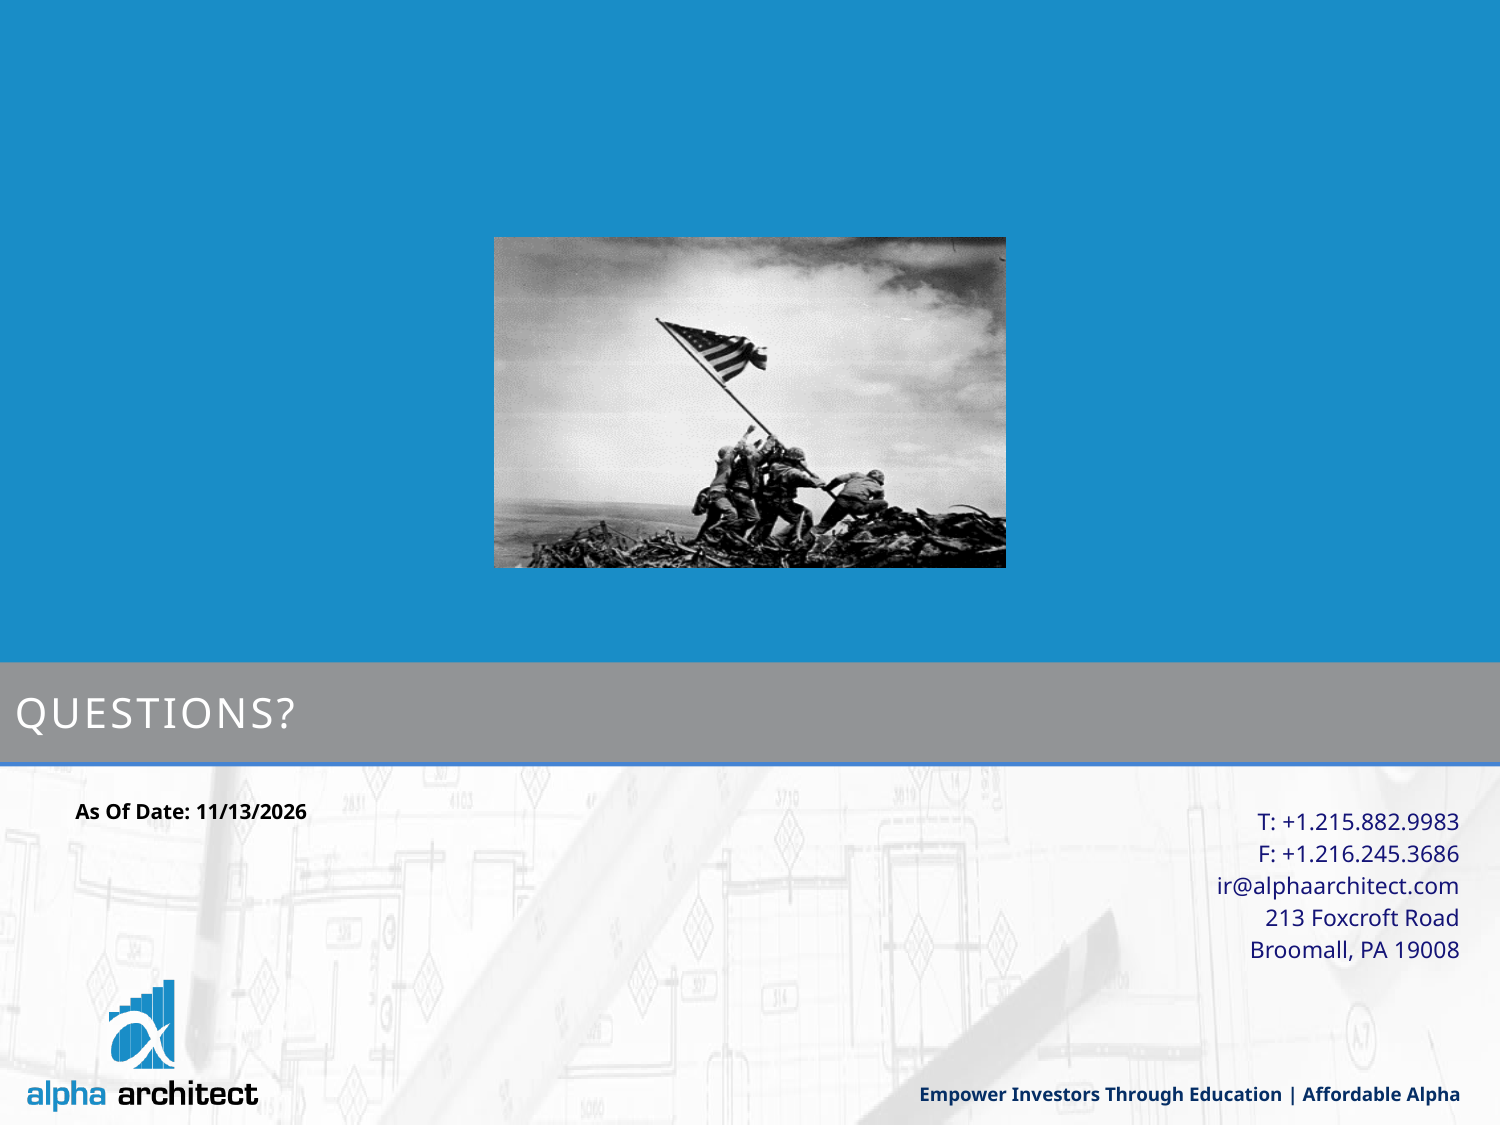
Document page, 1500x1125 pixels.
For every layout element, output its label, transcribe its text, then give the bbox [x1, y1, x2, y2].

picture [494, 237, 1006, 569]
picture [0, 767, 1500, 1125]
list T: +1.215.882.9983 F: +1.216.245.3686 ir@alphaarchitect.com 213 Foxcroft Road Broomall, PA 19008 [587, 800, 1475, 1059]
title Questions? [0, 662, 1500, 763]
